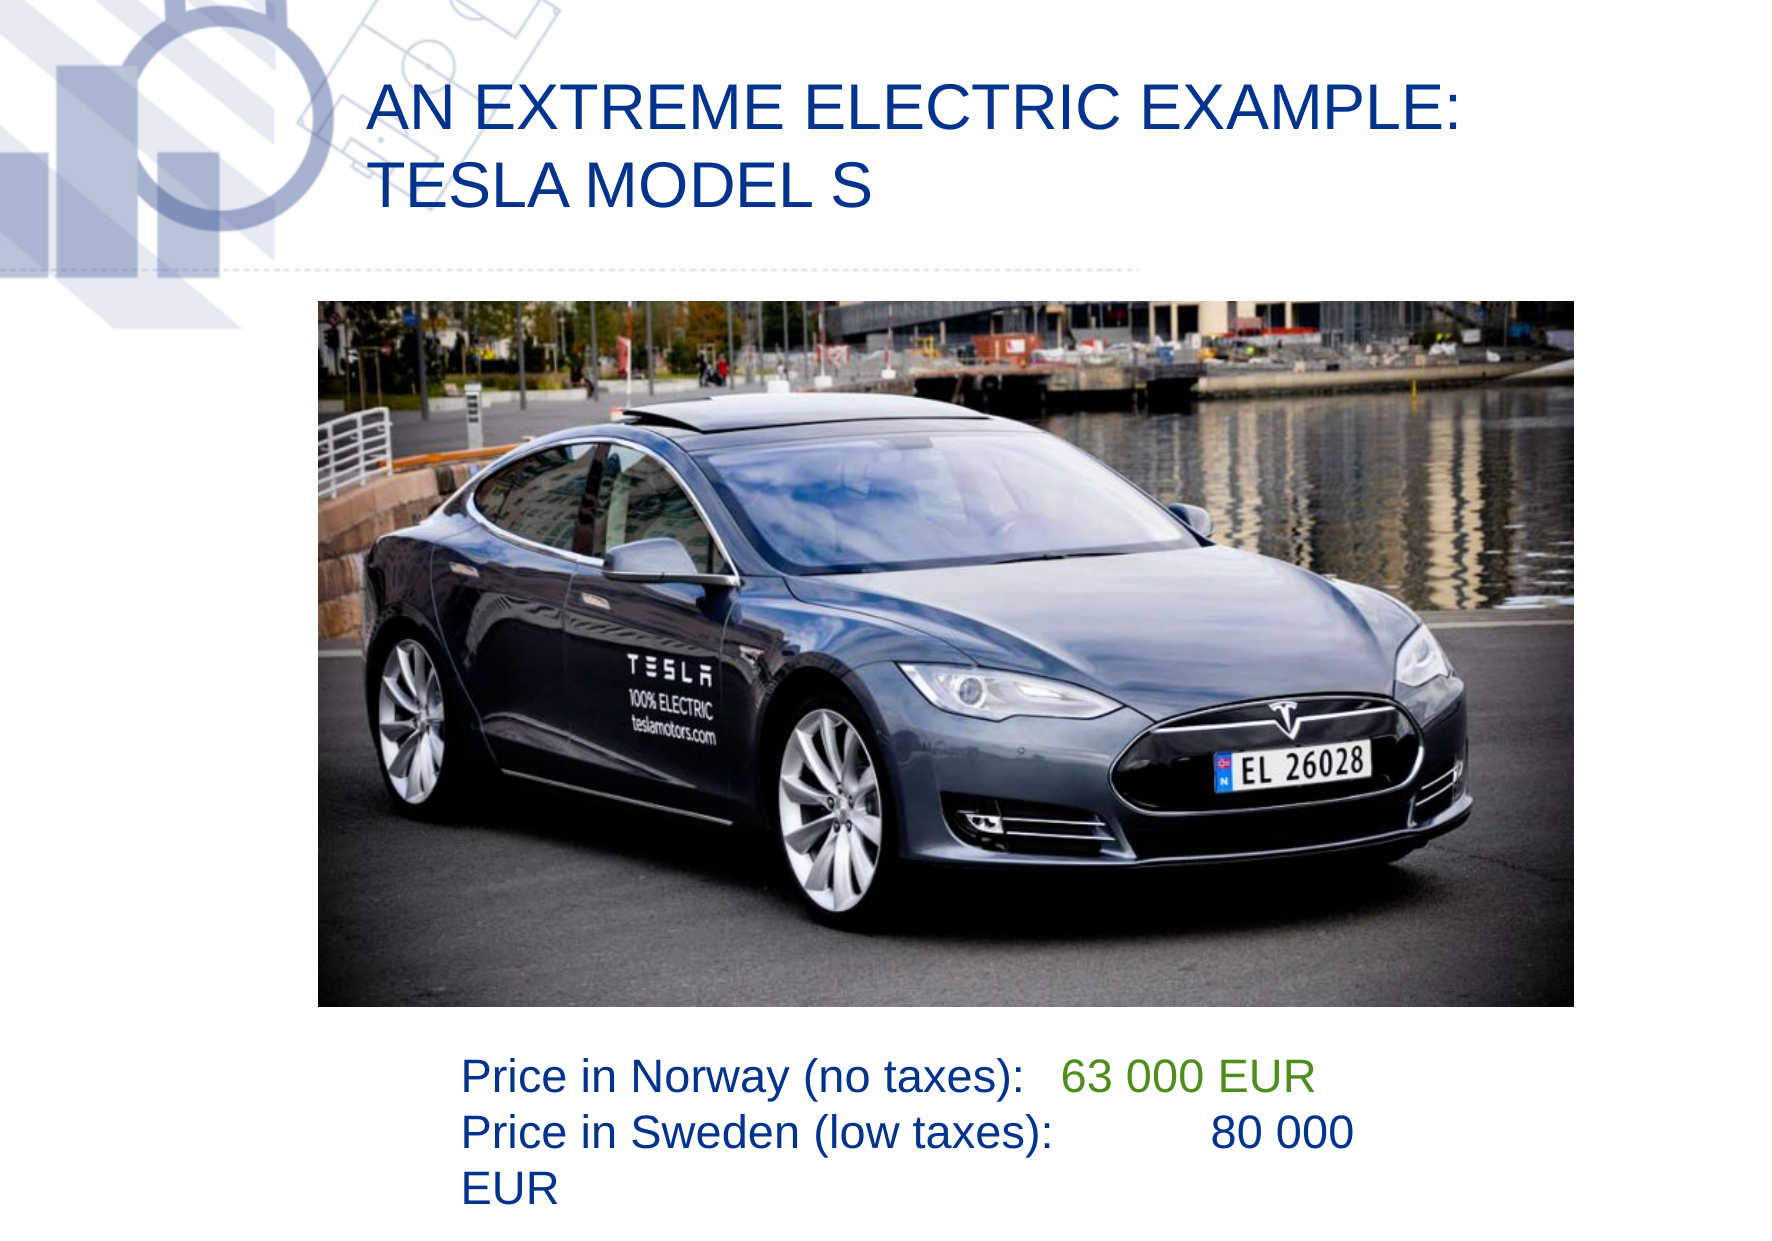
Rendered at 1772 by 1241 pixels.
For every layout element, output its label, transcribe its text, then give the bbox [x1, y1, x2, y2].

title AN EXTREme electric example: tesla model s [366, 65, 1607, 144]
list Price in Norway (no taxes): 63 000 EUR Price in Sweden (low taxes): 80 000 EUR [460, 1045, 1451, 1188]
picture [0, 0, 1574, 1007]
